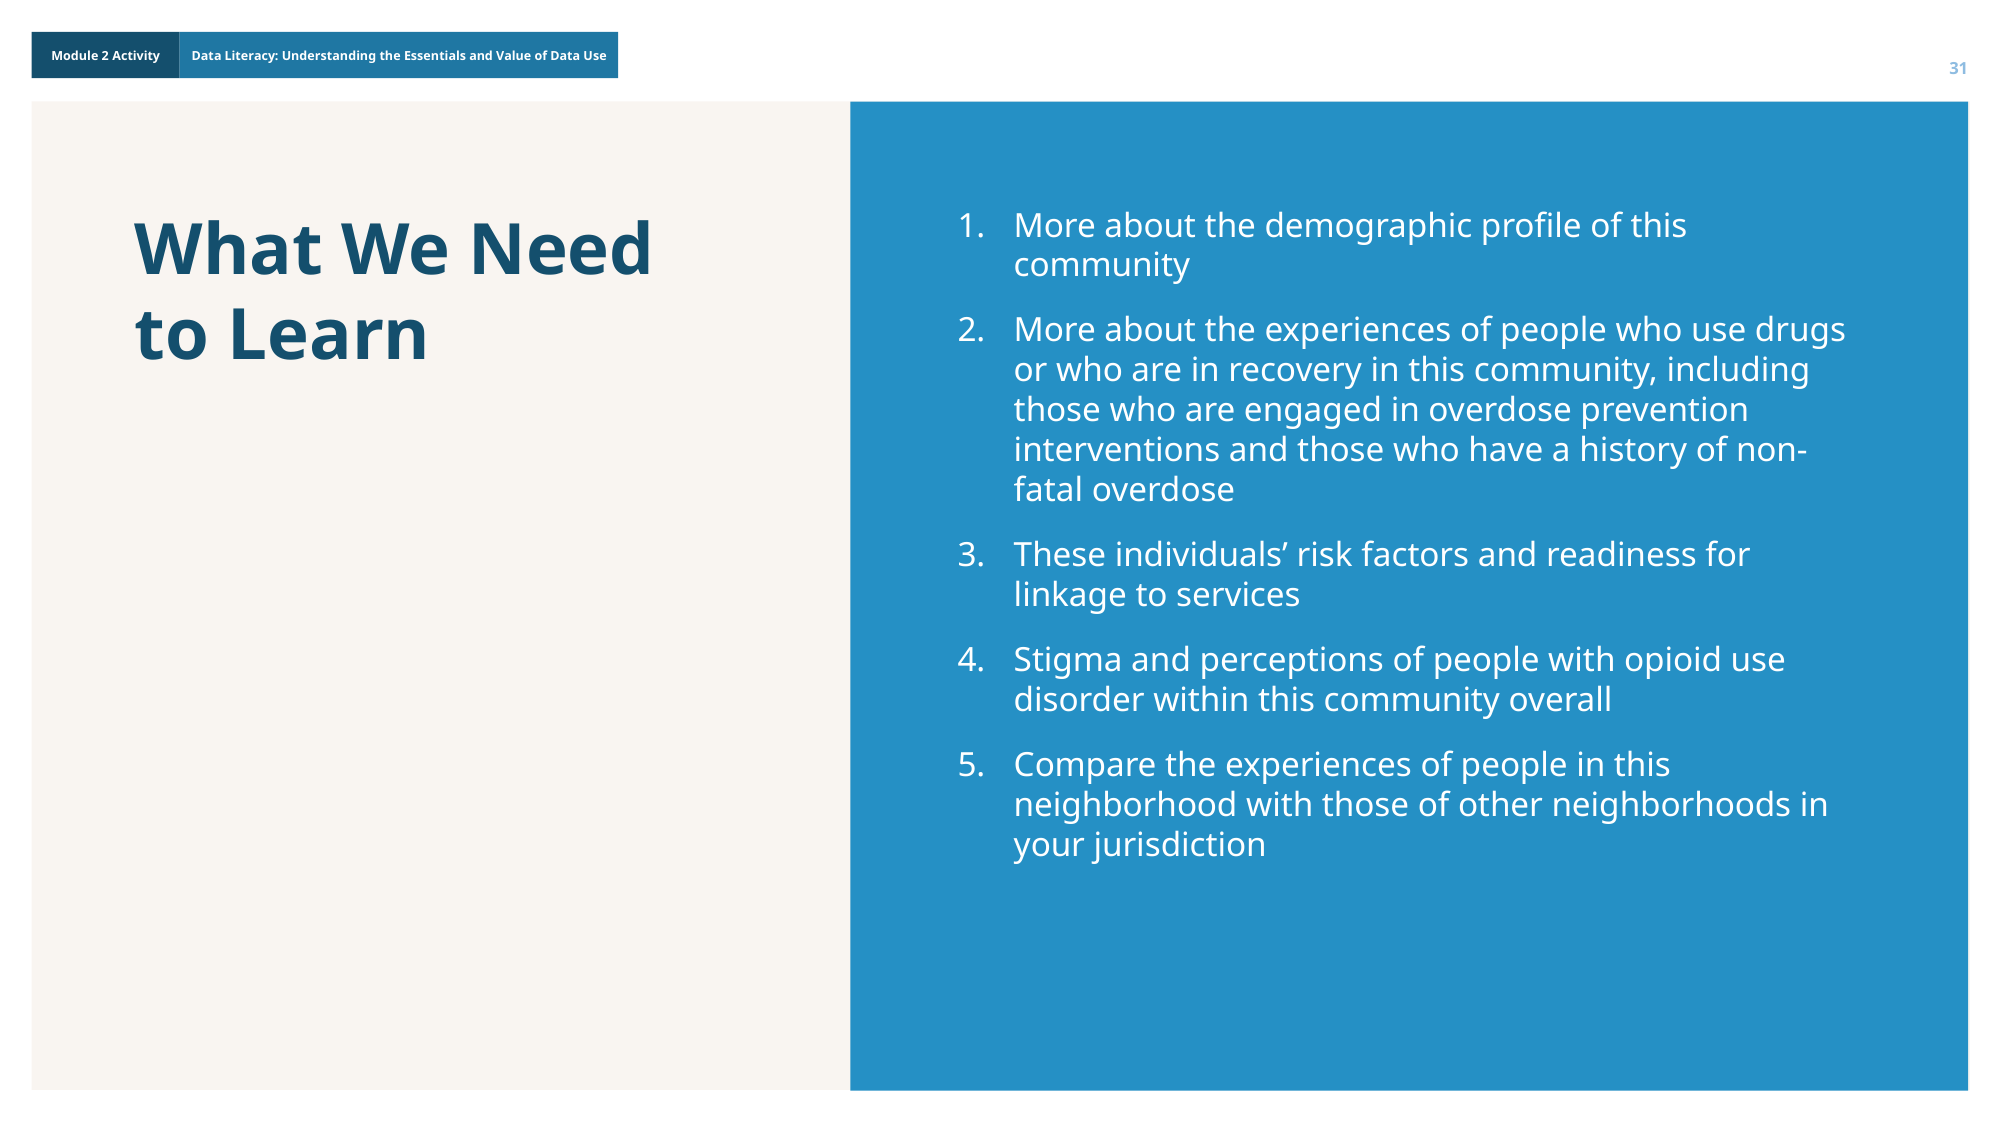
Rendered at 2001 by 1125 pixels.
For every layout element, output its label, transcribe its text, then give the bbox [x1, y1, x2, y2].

text_box More about the demographic profile of this community More about the experiences of people who use drugs or who are in recovery in this community, including those who are engaged in overdose prevention interventions and those who have a history of non-fatal overdose These individuals’ risk factors and readiness for linkage to services Stigma and perceptions of people with opioid use disorder within this community overall Compare the experiences of people in this neighborhood with those of other neighborhoods in your jurisdiction [942, 196, 1881, 896]
slide_number 31 [1837, 32, 1969, 82]
text_box What We Need to Learn [119, 196, 690, 424]
